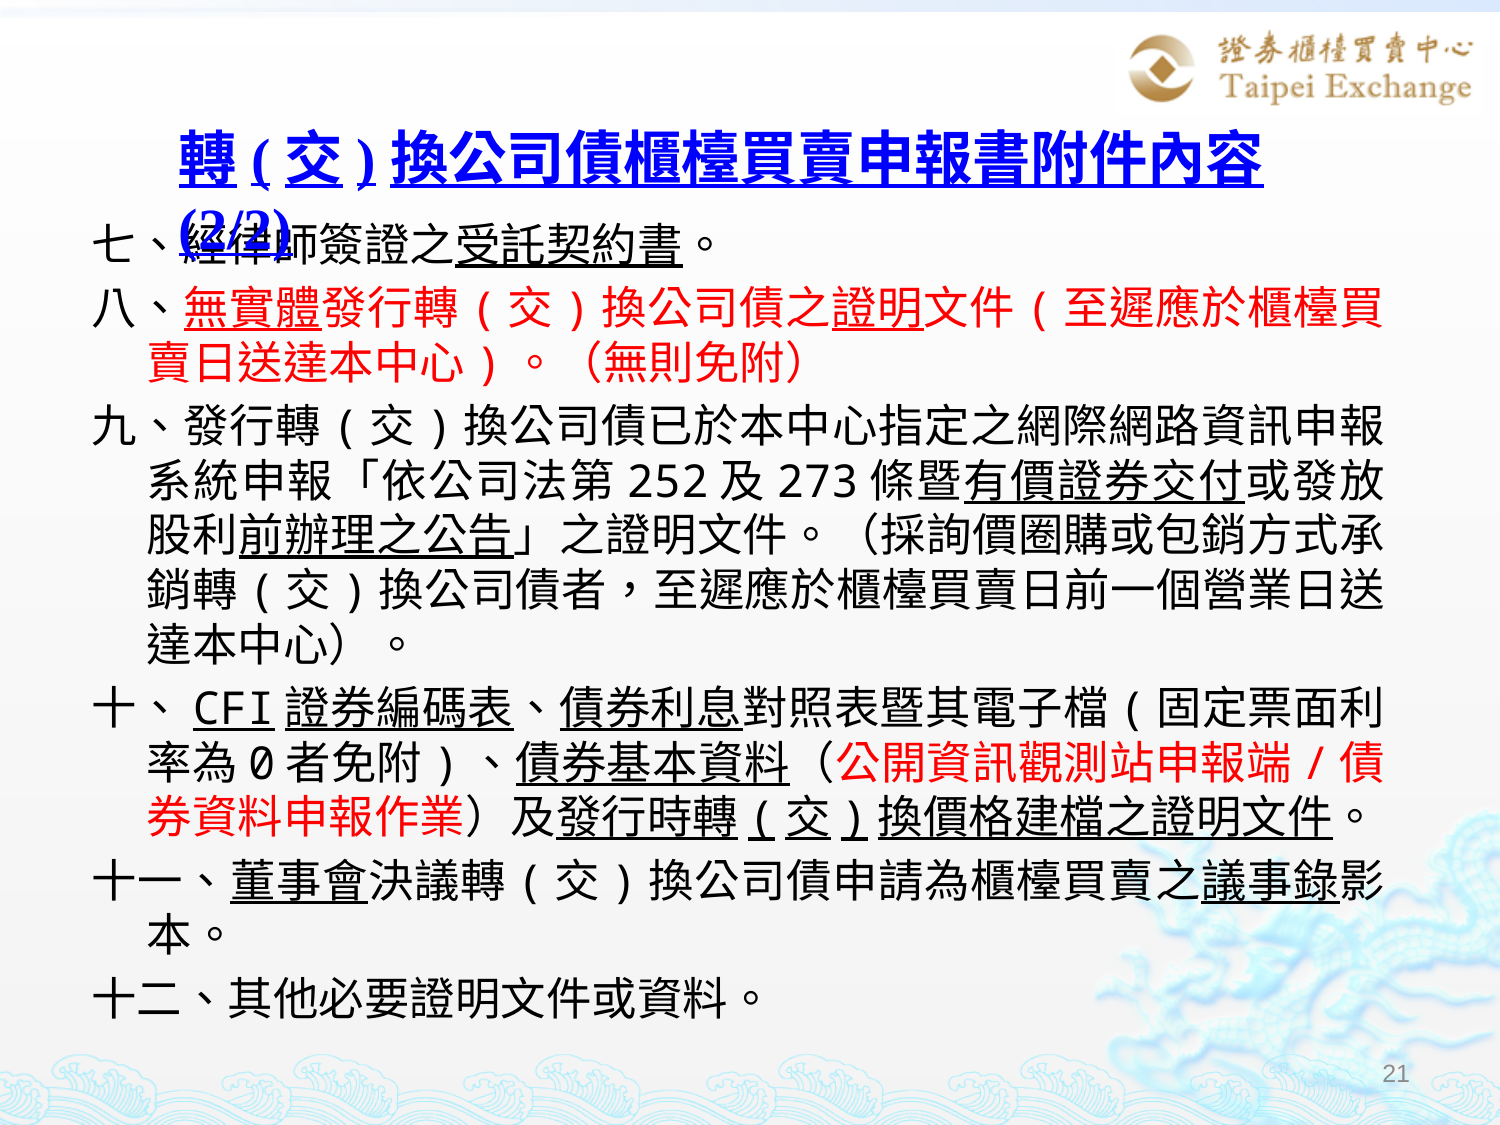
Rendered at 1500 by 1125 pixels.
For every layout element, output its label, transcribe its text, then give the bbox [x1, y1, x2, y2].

picture [1115, 18, 1483, 115]
list 七、經律師簽證之受託契約書。 八、無實體發行轉(交)換公司債之證明文件(至遲應於櫃檯買賣日送達本中心)。（無則免附） 九、發行轉(交)換公司債已於本中心指定之網際網路資訊申報系統申報「依公司法第252及273條暨有價證券交付或發放股利前辦理之公告」之證明文件。（採詢價圈購或包銷方式承銷轉(交)換公司債者，至遲應於櫃檯買賣日前一個營業日送達本中心）。 十、CFI證券編碼表、債券利息對照表暨其電子檔(固定票面利率為0者免附)、債券基本資料（公開資訊觀測站申報端/債券資料申報作業）及發行時轉(交)換價格建檔之證明文件。 十一、董事會決議轉(交)換公司債申請為櫃檯買賣之議事錄影本。 十二、其他必要證明文件或資料。 [76, 208, 1400, 1045]
text_box 轉(交)換公司債櫃檯買賣申報書附件內容(2/2) [164, 113, 1353, 354]
slide_number 21 [1074, 1042, 1425, 1103]
